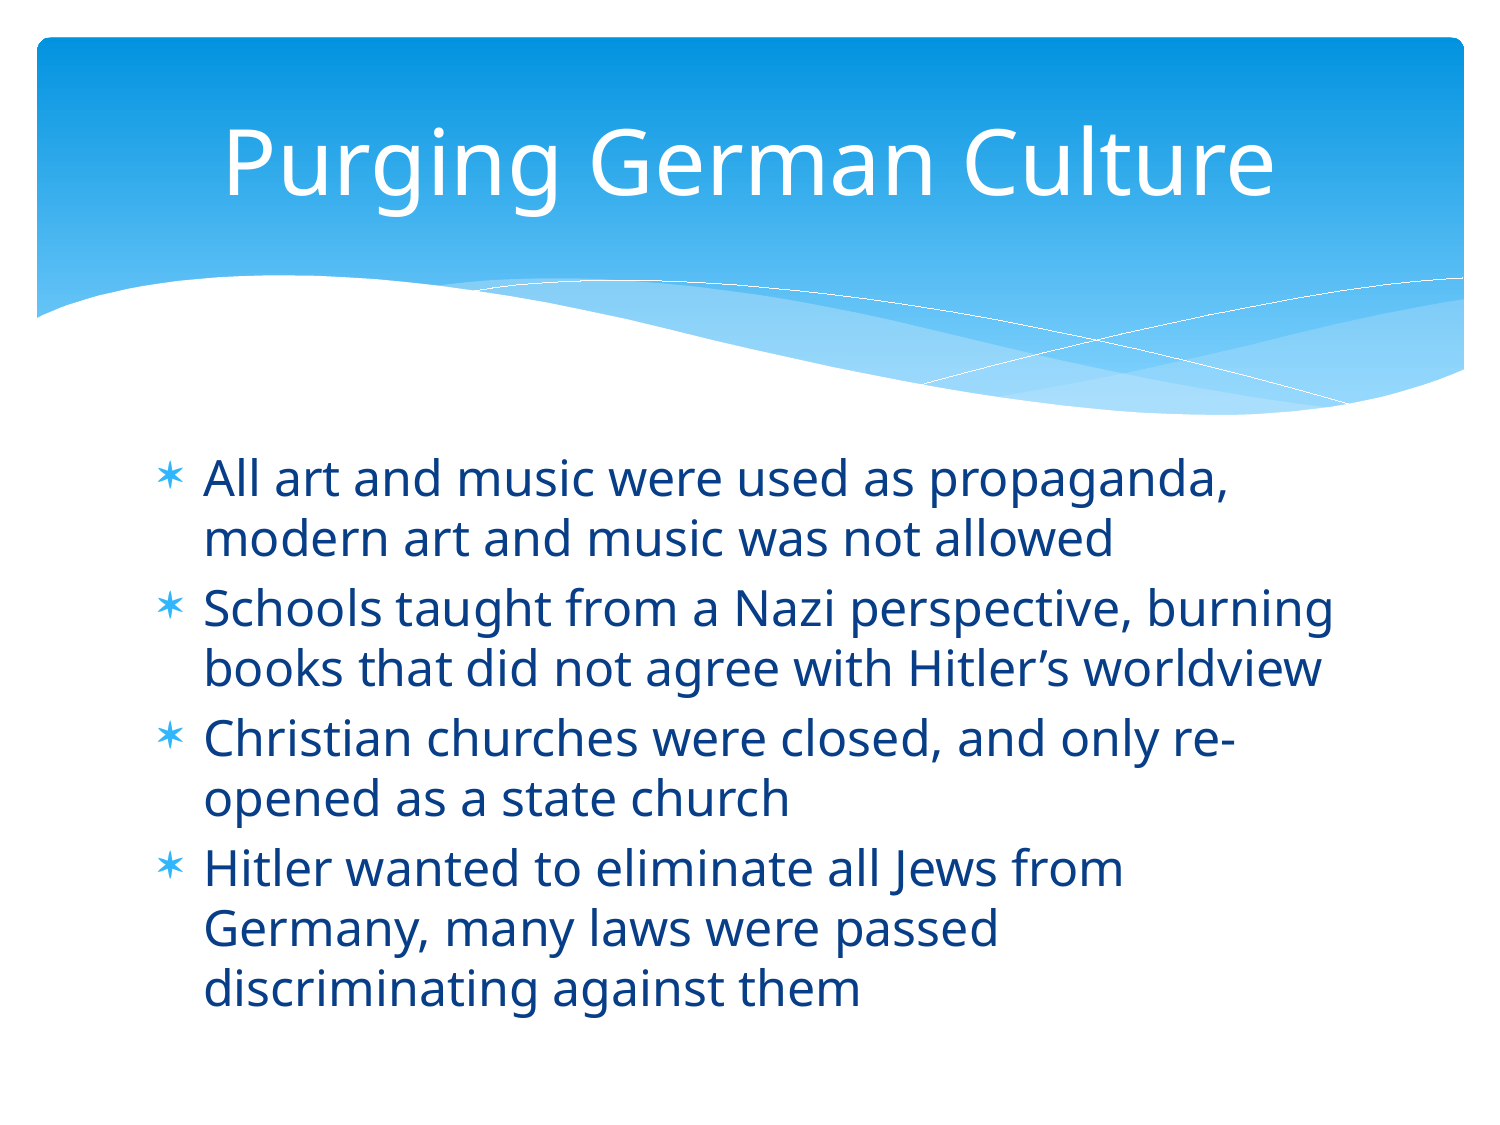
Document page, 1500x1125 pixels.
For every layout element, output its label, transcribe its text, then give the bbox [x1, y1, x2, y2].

title Purging German Culture [75, 55, 1425, 261]
list All art and music were used as propaganda, modern art and music was not allowed Schools taught from a Nazi perspective, burning books that did not agree with Hitler’s worldview Christian churches were closed, and only re-opened as a state church Hitler wanted to eliminate all Jews from Germany, many laws were passed discriminating against them [143, 438, 1359, 1005]
